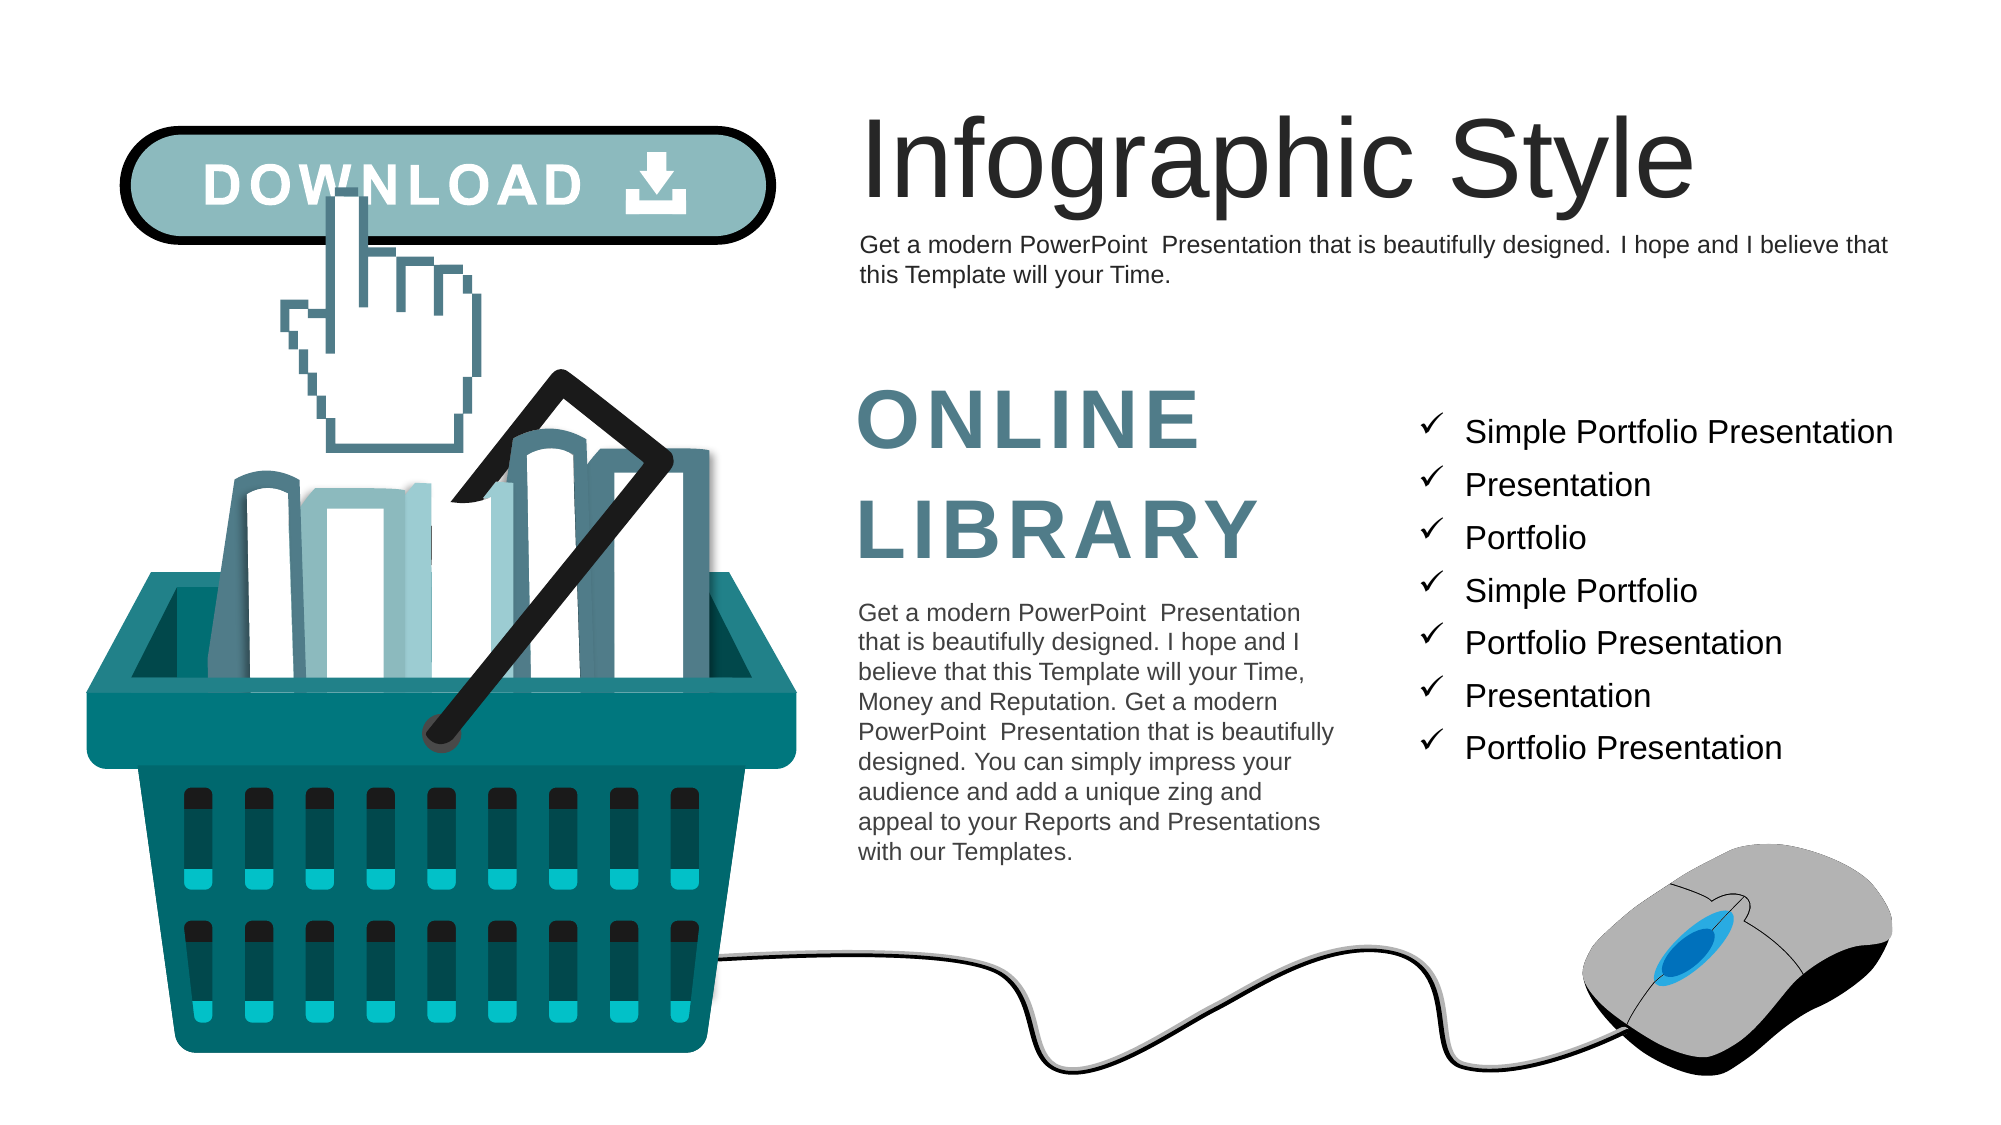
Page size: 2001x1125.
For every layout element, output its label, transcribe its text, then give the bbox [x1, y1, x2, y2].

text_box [119, 125, 777, 245]
text_box Portfolio Presentation [1403, 621, 1943, 669]
text_box ONLINE [840, 362, 1340, 467]
text_box Presentation [1403, 674, 1943, 722]
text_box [280, 187, 482, 453]
text_box Get a modern PowerPoint Presentation that is beautifully designed. I hope and I believe that this Template will your Time. [844, 220, 1920, 296]
text_box Presentation [1403, 463, 1943, 511]
text_box Infographic Style [844, 77, 1920, 220]
text_box Get a modern PowerPoint Presentation that is beautifully designed. I hope and I believe that this Template will your Time, Money and Reputation. Get a modern PowerPoint Presentation that is beautifully designed. You can simply impress your audience and add a unique zing and appeal to your Reports and Presentations with our Templates. [840, 588, 1363, 873]
text_box Portfolio Presentation [1403, 727, 1943, 774]
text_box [1586, 838, 1886, 1081]
text_box LIBRARY [840, 467, 1340, 583]
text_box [86, 369, 798, 1053]
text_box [712, 914, 1630, 1090]
text_box Portfolio [1403, 516, 1943, 564]
text_box Simple Portfolio [1403, 569, 1943, 616]
text_box Simple Portfolio Presentation [1403, 411, 1943, 458]
